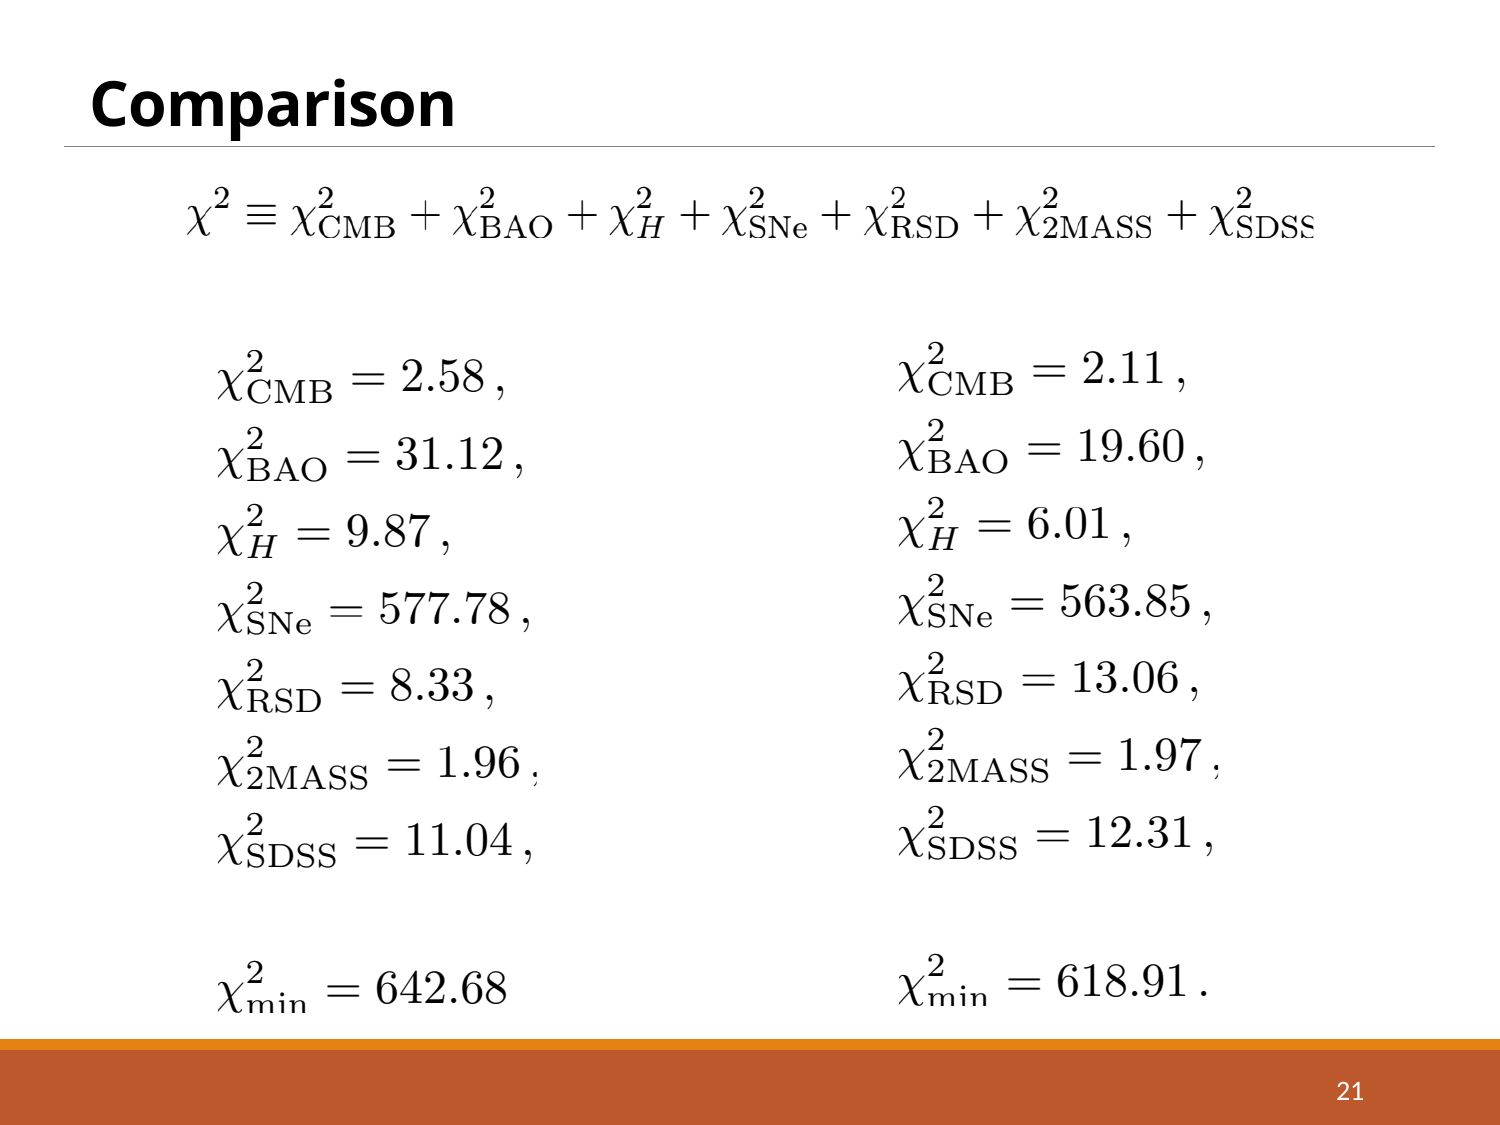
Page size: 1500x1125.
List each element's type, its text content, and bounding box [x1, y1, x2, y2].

picture [186, 186, 1314, 238]
slide_number 20 [1218, 1059, 1380, 1120]
picture [898, 341, 1219, 1007]
title Comparison [74, 33, 1427, 147]
picture [217, 349, 538, 1013]
